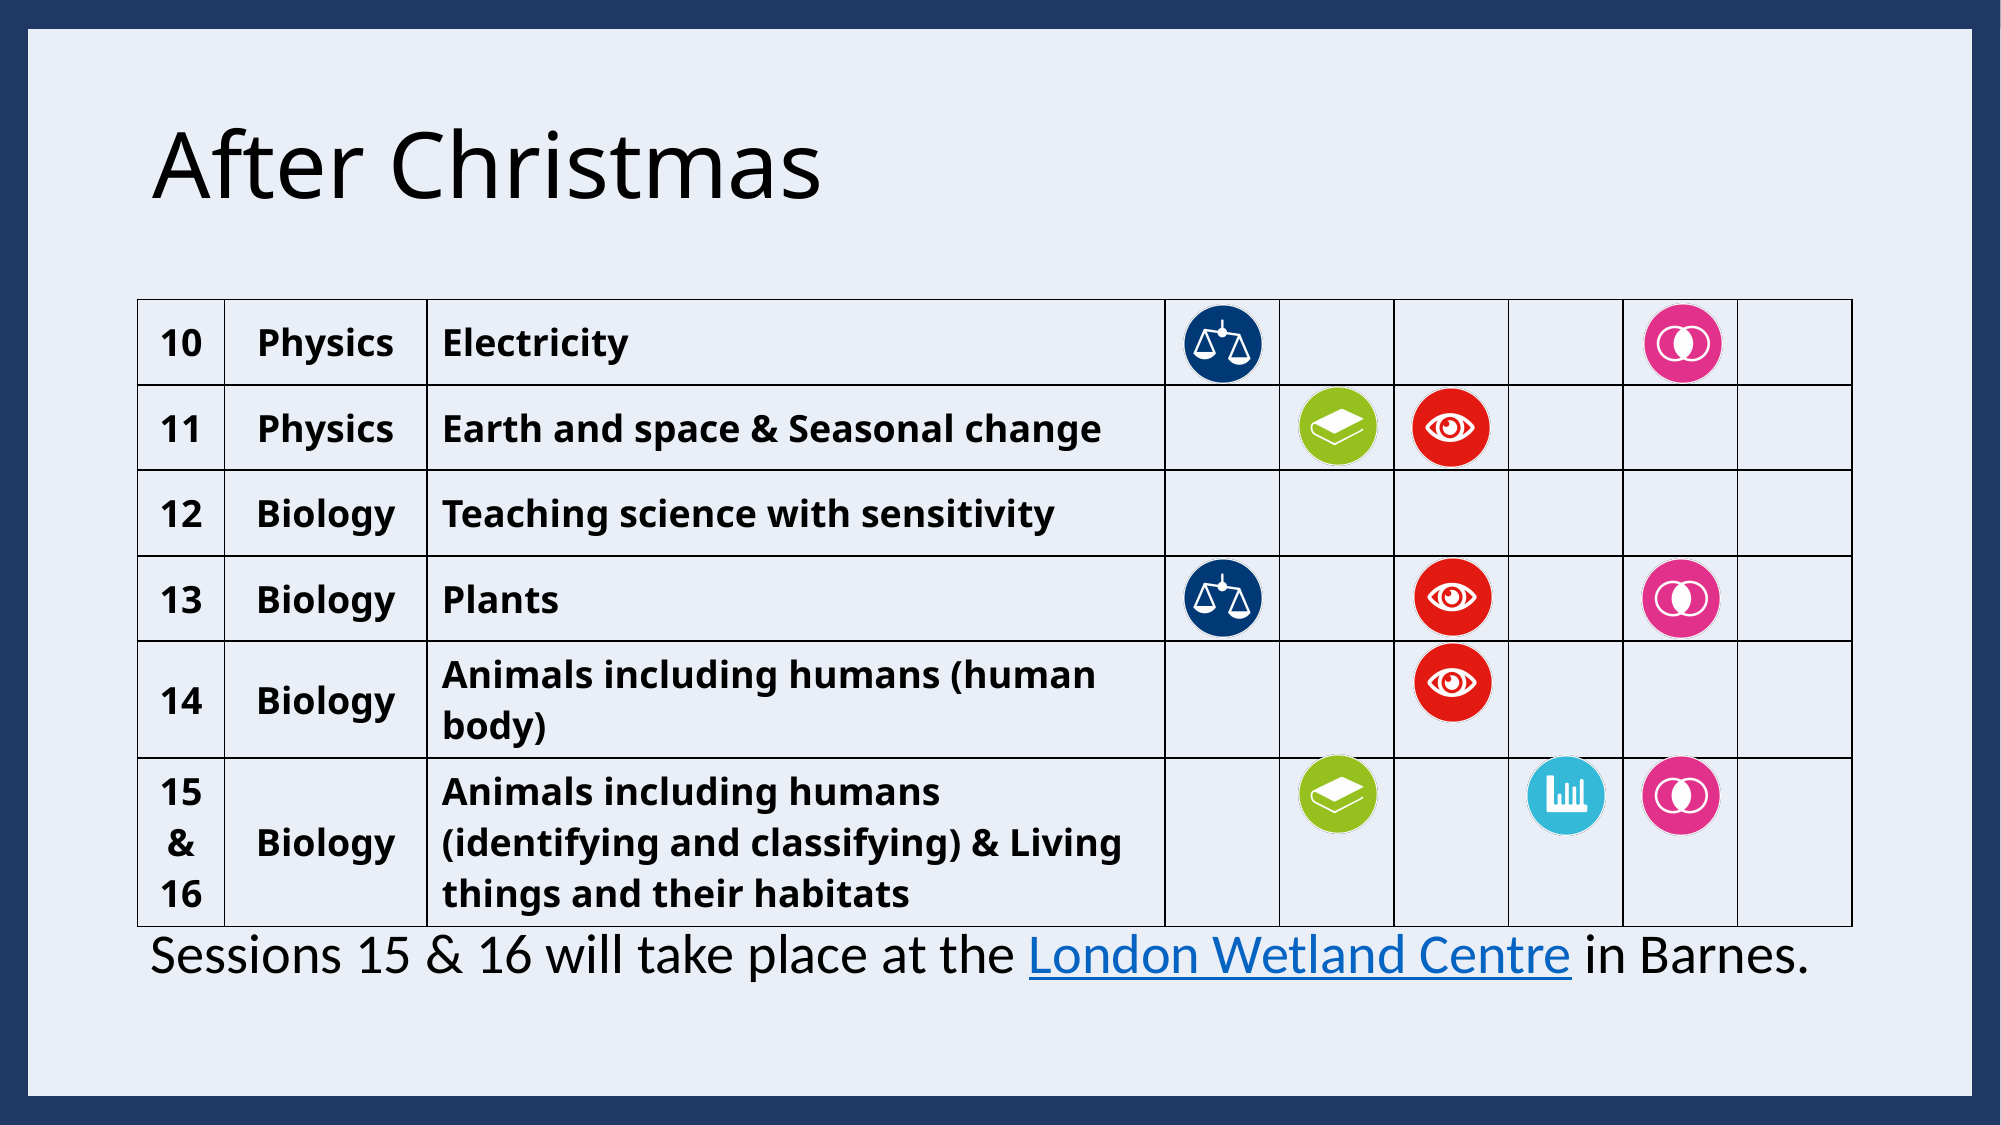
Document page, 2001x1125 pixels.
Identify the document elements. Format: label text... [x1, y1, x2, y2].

table_cell Biology [225, 471, 426, 555]
picture [1641, 755, 1721, 836]
table_cell [1280, 759, 1393, 909]
table_cell [1738, 642, 1851, 757]
table_header [1166, 300, 1279, 384]
table_cell [1395, 759, 1508, 909]
table_header Electricity [428, 300, 1164, 384]
table_cell [1509, 471, 1622, 555]
title After Christmas [137, 59, 1863, 278]
picture [1298, 754, 1378, 834]
table_cell Biology [225, 557, 426, 640]
picture [1641, 558, 1721, 639]
picture [1411, 387, 1491, 468]
table_header Physics [225, 300, 426, 384]
table_cell Animals including humans (identifying and classifying) & Living things and their habitats [428, 759, 1164, 909]
table_cell [1509, 759, 1622, 909]
table_cell [1166, 759, 1279, 909]
table_header [1395, 300, 1508, 384]
picture [1643, 303, 1723, 384]
picture [1183, 558, 1263, 638]
table_cell [1738, 759, 1851, 909]
table_cell [1395, 642, 1508, 757]
table_cell Earth and space & Seasonal change [428, 386, 1164, 469]
table_header [1624, 300, 1737, 384]
table_cell [1509, 386, 1622, 469]
table_cell [1738, 471, 1851, 555]
table_cell [1738, 386, 1851, 469]
table_cell [1280, 386, 1393, 469]
table_cell [1395, 471, 1508, 555]
table_cell [1624, 557, 1737, 640]
table_cell [1395, 386, 1508, 469]
picture [1183, 304, 1263, 384]
table_cell Teaching science with sensitivity [428, 471, 1164, 555]
table_cell Physics [225, 386, 426, 469]
table_cell 11 [138, 386, 224, 469]
table_cell 13 [138, 557, 224, 640]
table_cell [1509, 642, 1622, 757]
table_cell [1280, 642, 1393, 757]
table_cell [1166, 642, 1279, 757]
table_cell Animals including humans (human body) [428, 642, 1164, 757]
table_cell [1624, 759, 1737, 909]
text_box Sessions 15 & 16 will take place at the London Wetland Centre in Barnes. [135, 909, 1851, 992]
table_cell [1280, 471, 1393, 555]
picture [1413, 642, 1493, 723]
table_cell [1166, 557, 1279, 640]
table_cell [1280, 557, 1393, 640]
table_cell [1509, 557, 1622, 640]
table_cell 12 [138, 471, 224, 555]
table_header [1738, 300, 1851, 384]
table_cell 15 & 16 [138, 759, 224, 909]
table_header [1280, 300, 1393, 384]
table_cell [1166, 386, 1279, 469]
table_cell Plants [428, 557, 1164, 640]
table_header 10 [138, 300, 224, 384]
table_cell [1166, 471, 1279, 555]
picture [1413, 557, 1493, 637]
table_cell 14 [138, 642, 224, 757]
table_cell Biology [225, 759, 426, 909]
table_cell [1738, 557, 1851, 640]
picture [1526, 755, 1606, 836]
table_cell [1395, 557, 1508, 640]
table_cell Biology [225, 642, 426, 757]
table_header [1509, 300, 1622, 384]
picture [1298, 386, 1378, 466]
table_cell [1624, 386, 1737, 469]
table_cell [1624, 642, 1737, 757]
table_cell [1624, 471, 1737, 555]
